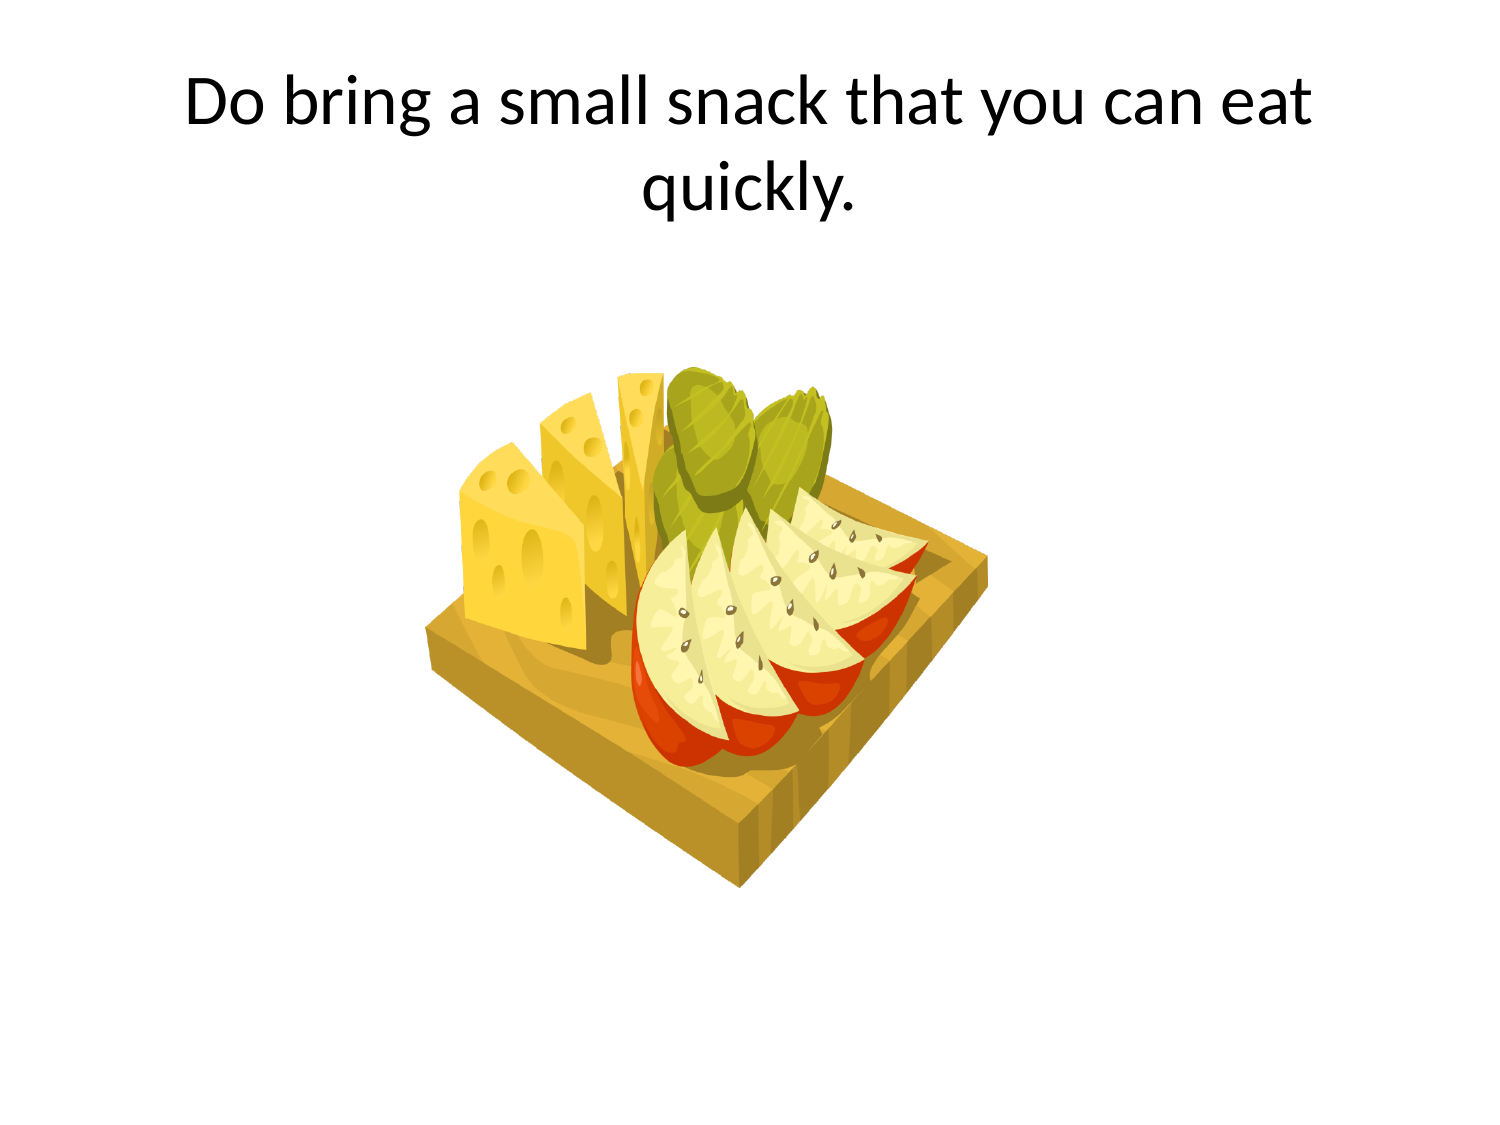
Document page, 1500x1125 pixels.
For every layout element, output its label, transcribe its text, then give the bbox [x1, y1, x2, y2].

title Do bring a small snack that you can eat quickly. [75, 45, 1425, 233]
picture [424, 367, 988, 888]
